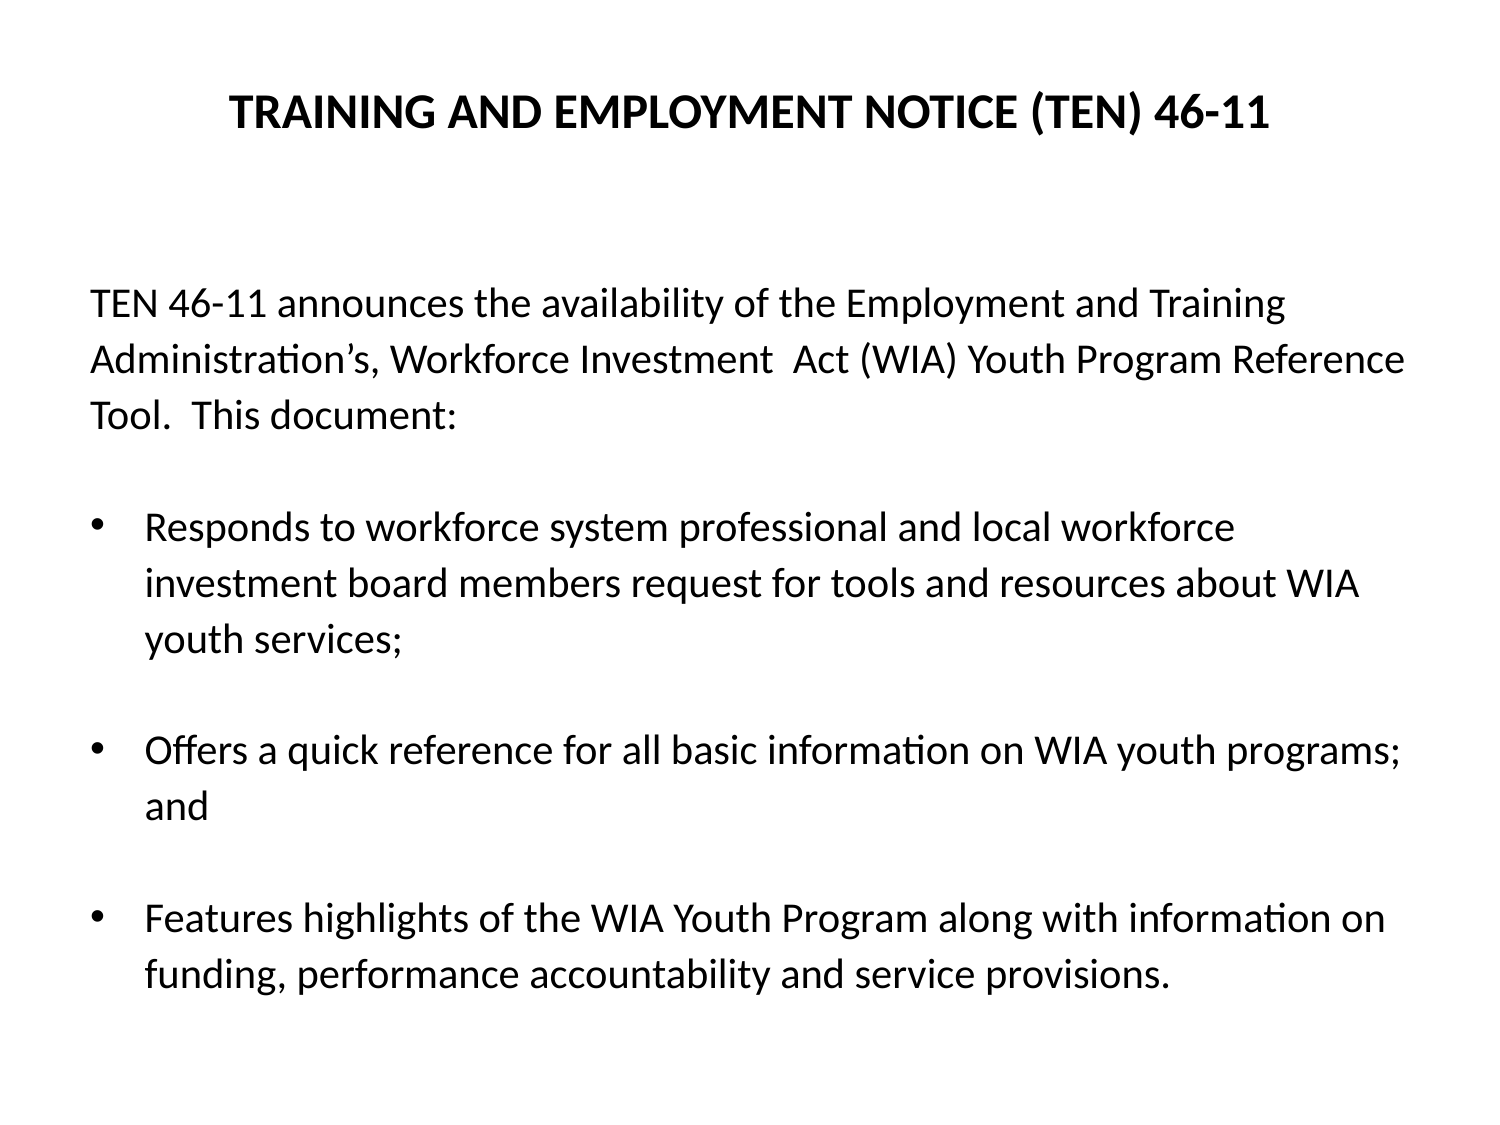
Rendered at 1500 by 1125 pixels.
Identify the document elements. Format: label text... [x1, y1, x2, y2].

list TEN 46-11 announces the availability of the Employment and Training Administration’s, Workforce Investment Act (WIA) Youth Program Reference Tool. This document: Responds to workforce system professional and local workforce investment board members request for tools and resources about WIA youth services; Offers a quick reference for all basic information on WIA youth programs; and Features highlights of the WIA Youth Program along with information on funding, performance accountability and service provisions. [75, 262, 1425, 1005]
title TRAINING AND EMPLOYMENT NOTICE (TEN) 46-11 [75, 45, 1425, 233]
